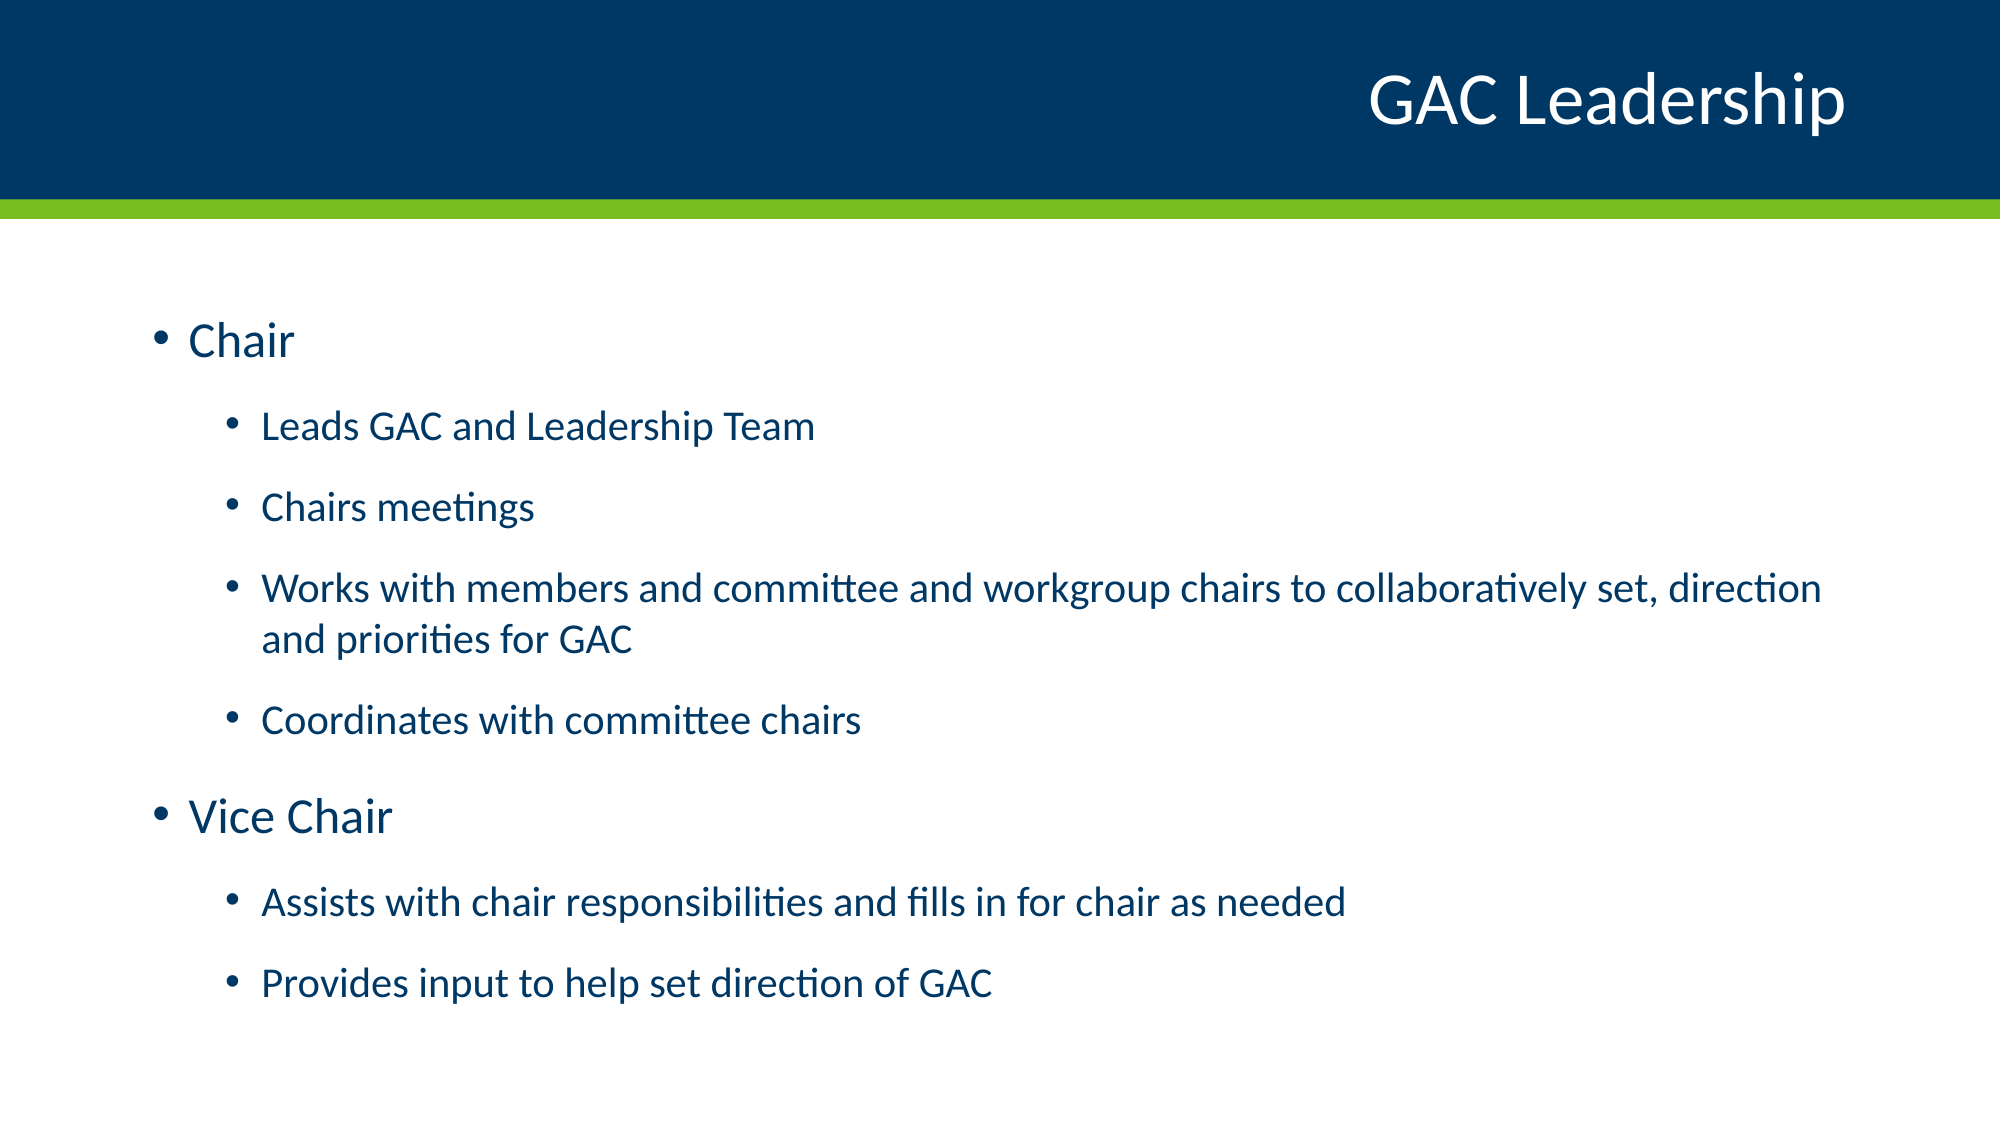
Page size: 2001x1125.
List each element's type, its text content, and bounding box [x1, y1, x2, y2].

title GAC Leadership [137, 24, 1863, 175]
list Chair Leads GAC and Leadership Team Chairs meetings Works with members and committee and workgroup chairs to collaboratively set, direction and priorities for GAC Coordinates with committee chairs Vice Chair Assists with chair responsibilities and fills in for chair as needed Provides input to help set direction of GAC [137, 299, 1863, 1014]
